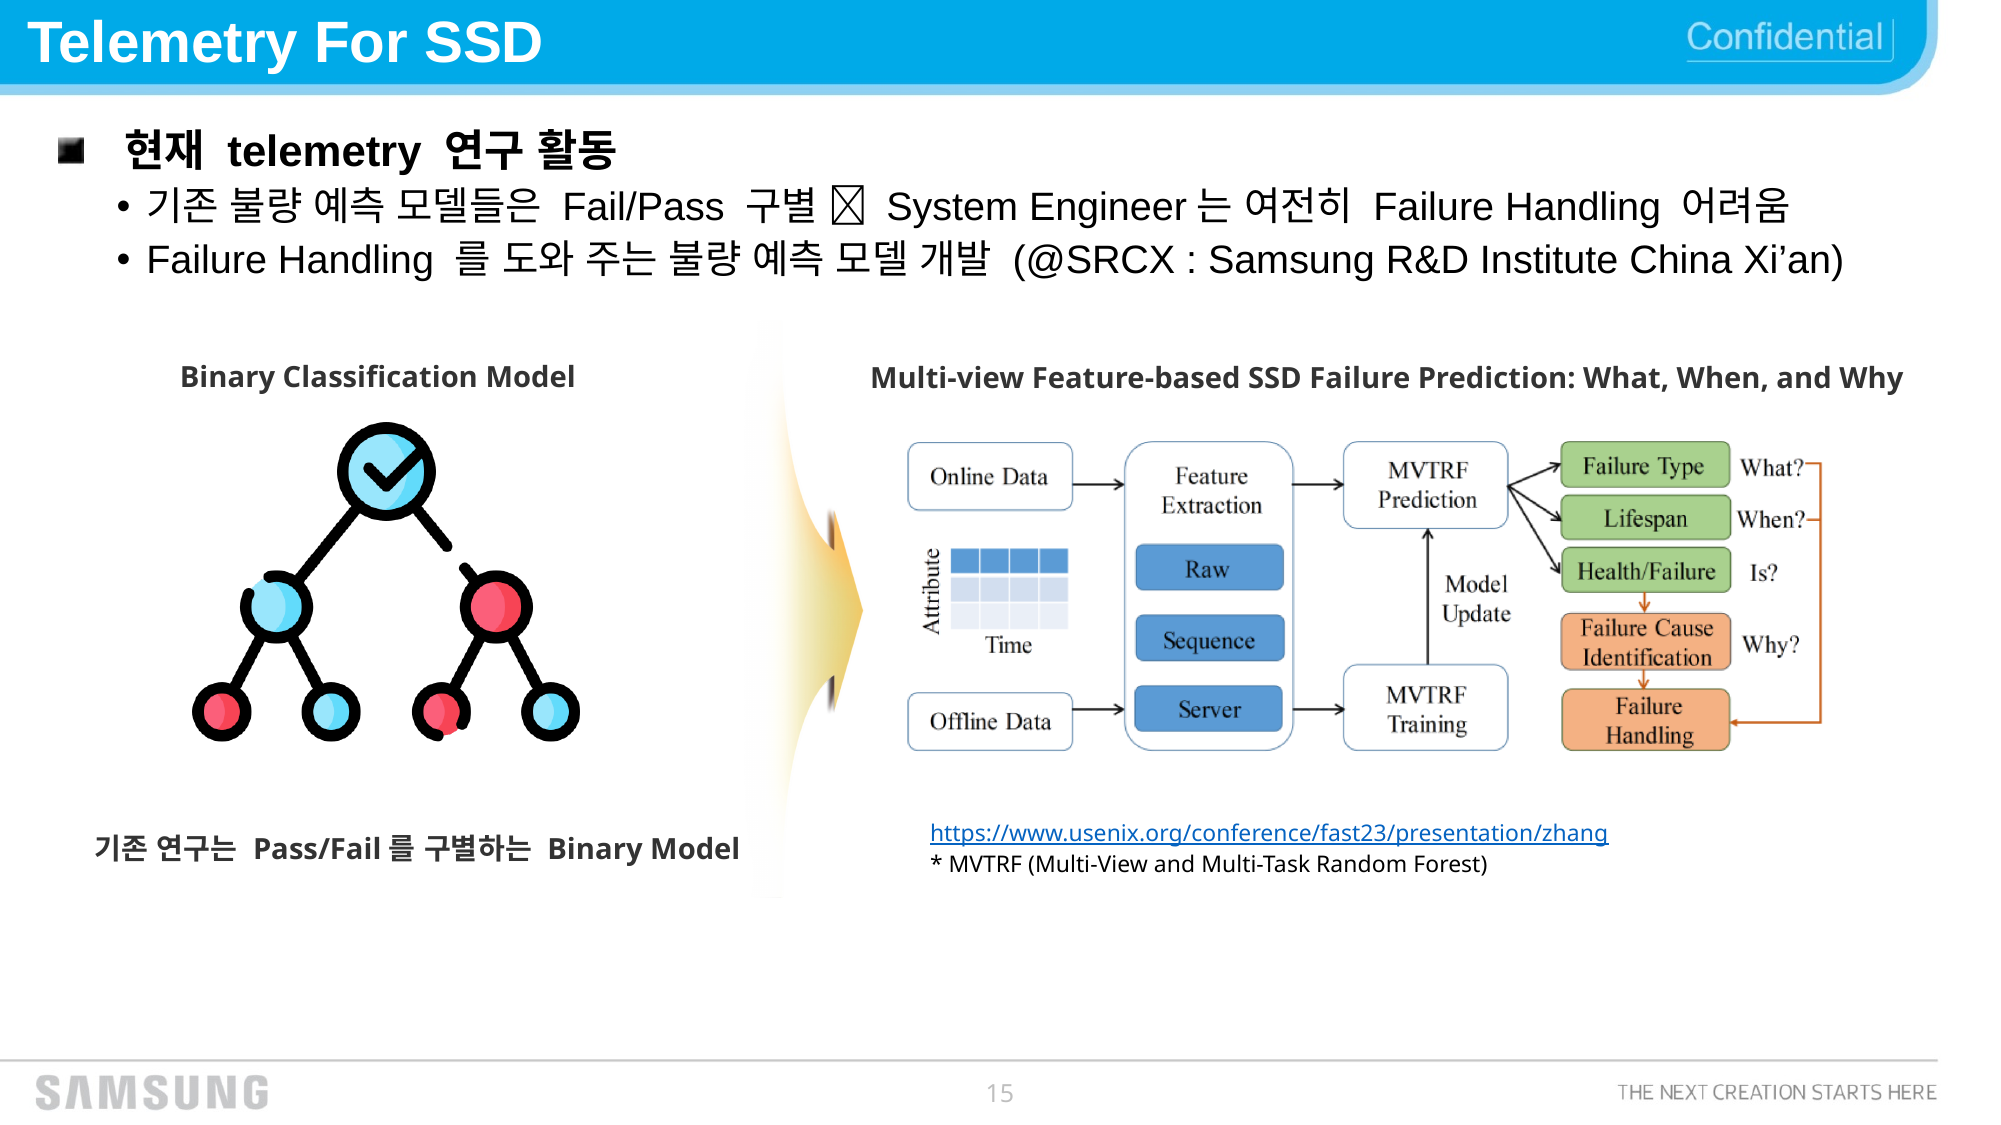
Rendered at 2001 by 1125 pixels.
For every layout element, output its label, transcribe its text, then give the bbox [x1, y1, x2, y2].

text_box 기존 연구는 Pass/Fail를 구별하는 Binary Model [80, 823, 721, 873]
text_box Multi-view Feature-based SSD Failure Prediction: What, When, and Why [869, 351, 1927, 437]
picture [0, 0, 2000, 1125]
text_box Binary Classification Model [165, 351, 637, 401]
text_box https://www.usenix.org/conference/fast23/presentation/zhang * MVTRF (Multi-View and Multi-Task Random Forest) [915, 810, 1828, 885]
title Telemetry For SSD [12, 2, 1938, 85]
list 현재 telemetry 연구 활동 기존 불량 예측 모델들은 Fail/Pass 구별  System Engineer는 여전히 Failure Handling 어려움 Failure Handling 를 도와 주는 불량 예측 모델 개발 (@SRCX : Samsung R&D Institute China Xi’an) [43, 121, 1942, 1059]
